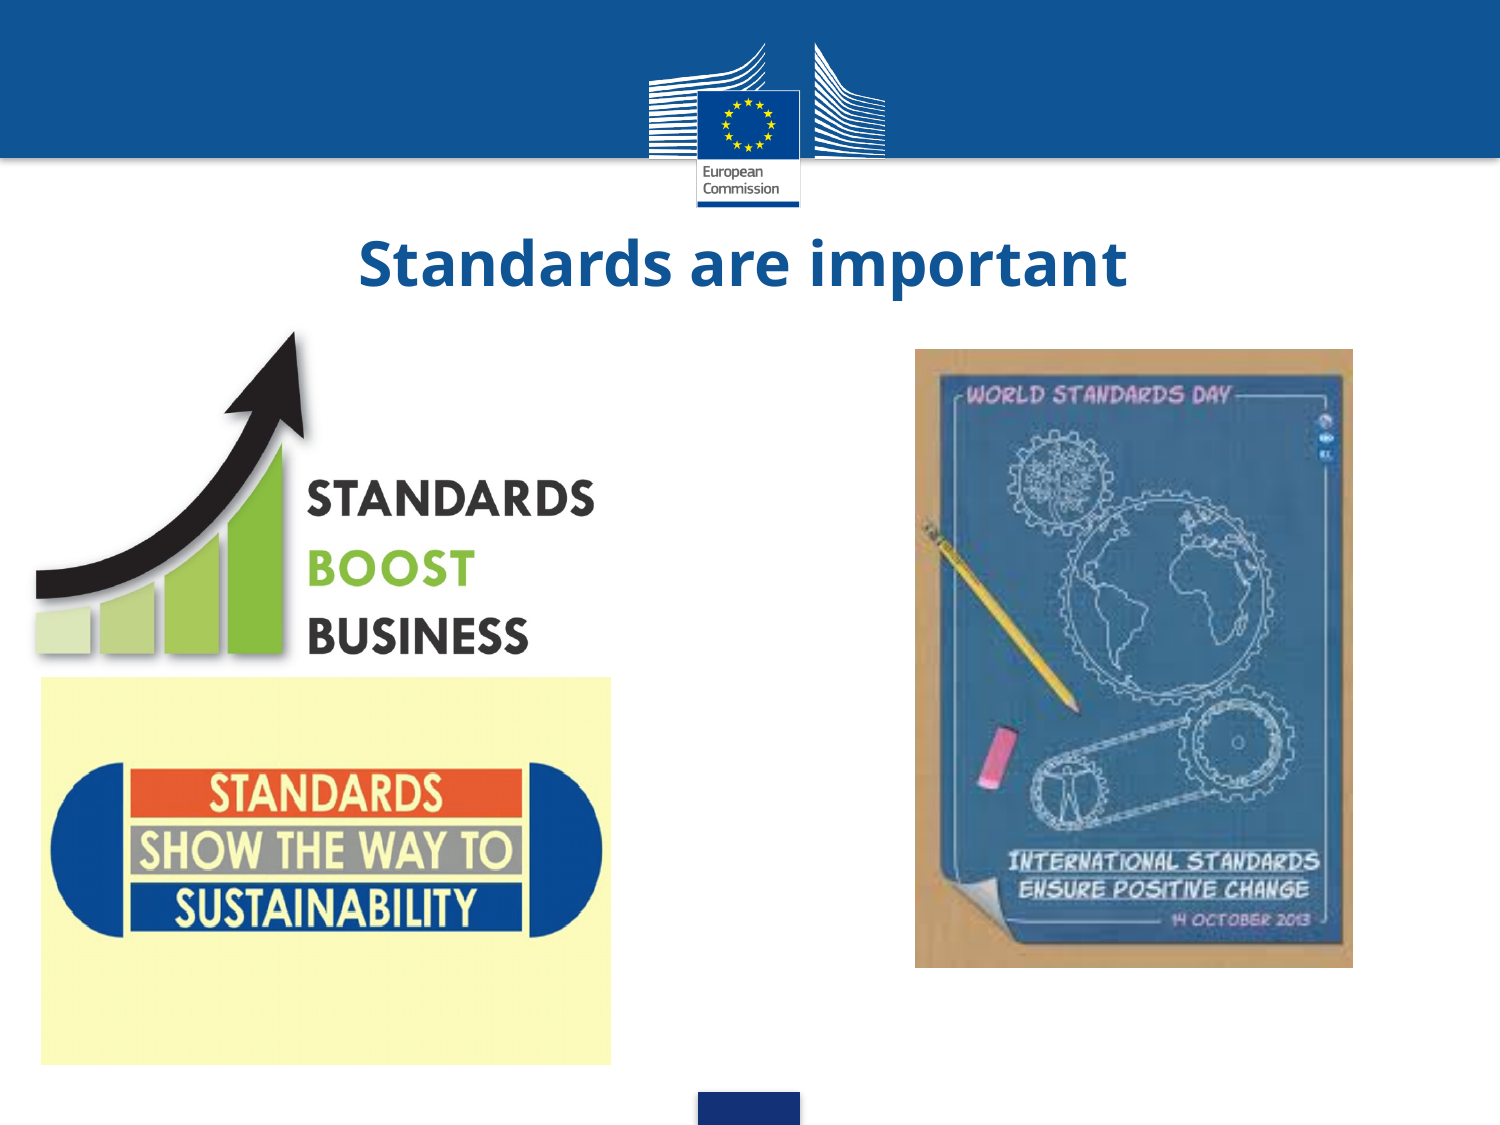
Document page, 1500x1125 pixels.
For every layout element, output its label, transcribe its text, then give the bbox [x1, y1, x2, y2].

picture [649, 42, 885, 184]
title Standards are important [76, 184, 1428, 339]
picture [17, 314, 611, 1065]
picture [915, 349, 1353, 968]
